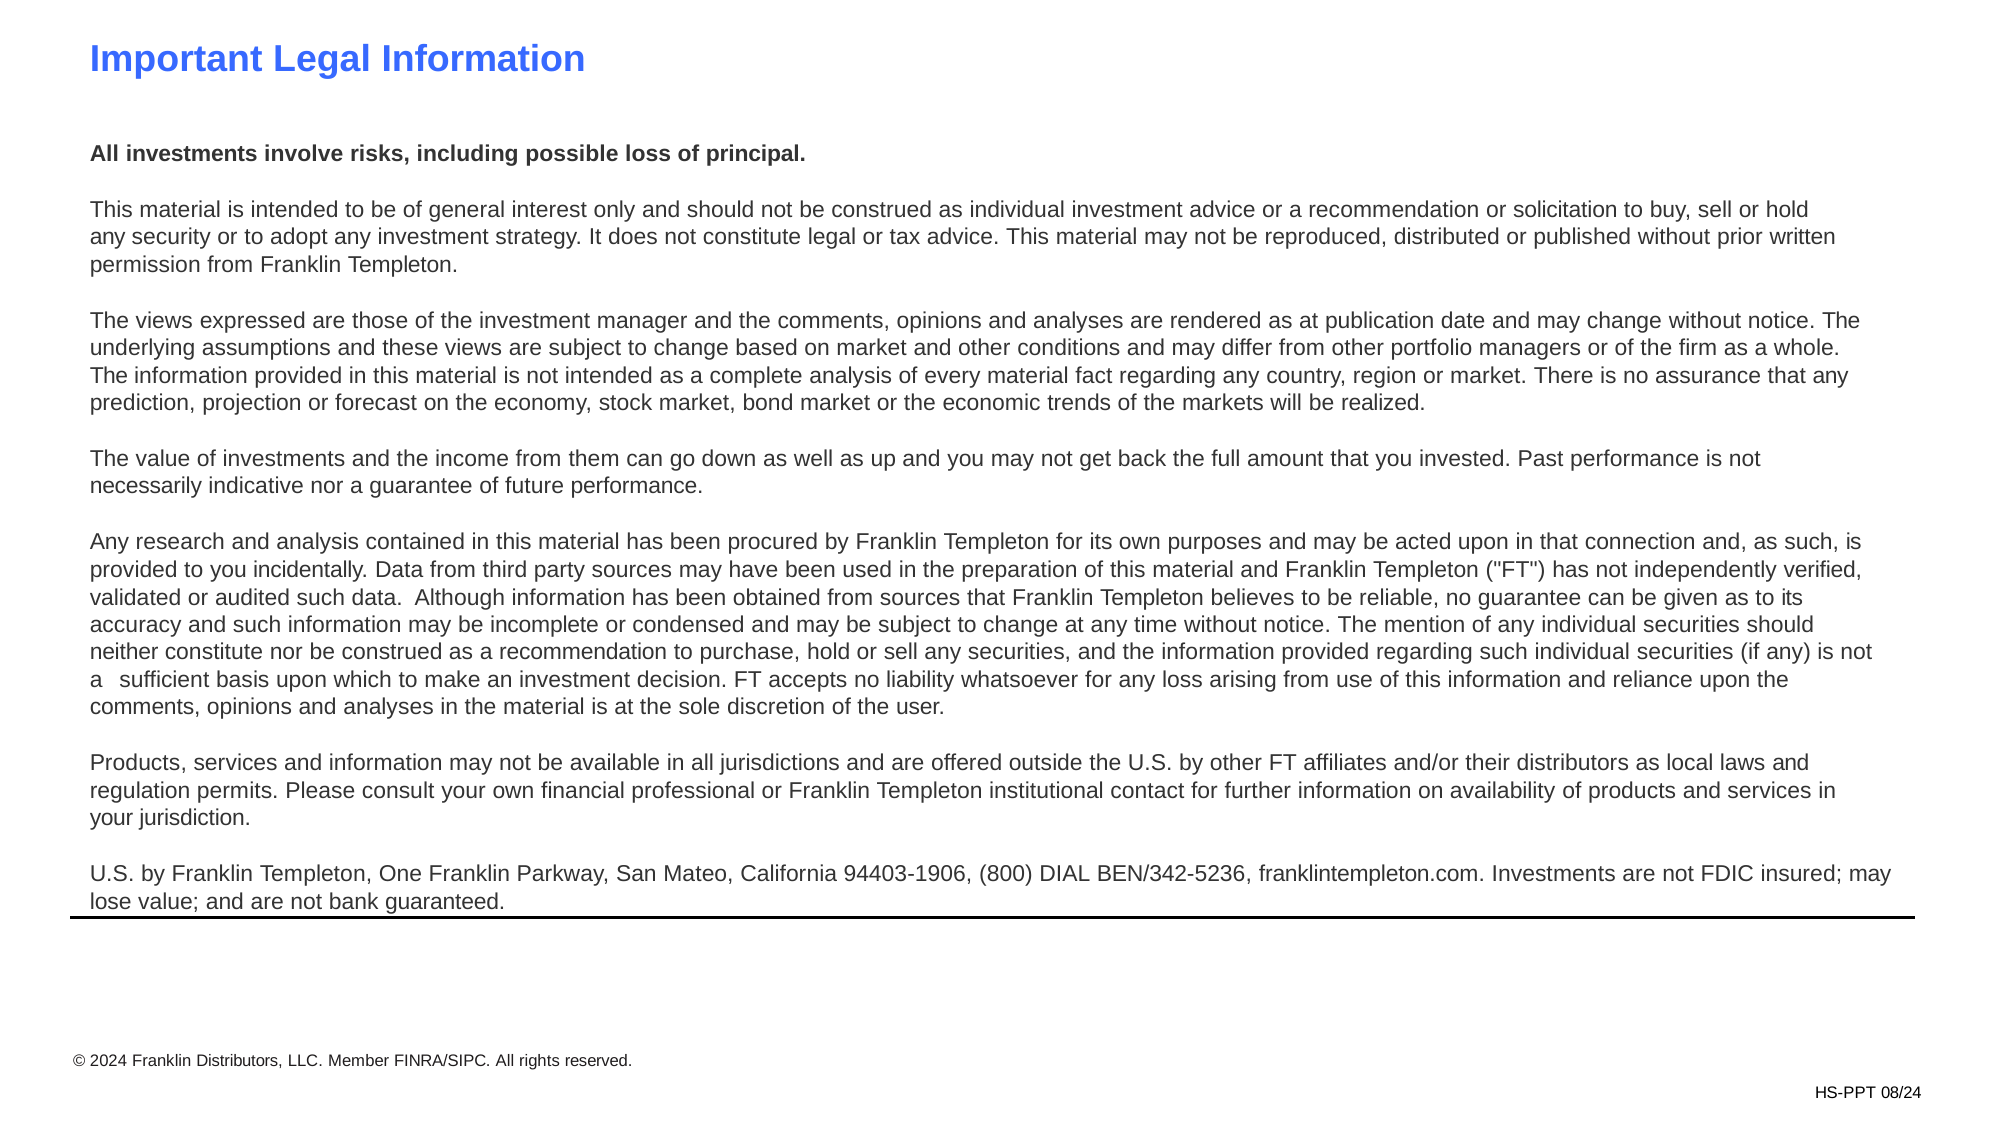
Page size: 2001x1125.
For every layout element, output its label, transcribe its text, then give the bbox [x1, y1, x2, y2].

title Important Legal Information [87, 31, 590, 222]
text_box HS-PPT 08/24 [1812, 1080, 1926, 1103]
text_box © 2024 Franklin Distributors, LLC. Member FINRA/SIPC. All rights reserved. [71, 1047, 639, 1070]
text_box All investments involve risks, including possible loss of principal. This material is intended to be of general interest only and should not be construed as individual investment advice or a recommendation or solicitation to buy, sell or hold any security or to adopt any investment strategy. It does not constitute legal or tax advice. This material may not be reproduced, distributed or published without prior written permission from Franklin Templeton. The views expressed are those of the investment manager and the comments, opinions and analyses are rendered as at publication date and may change without notice. The underlying assumptions and these views are subject to change based on market and other conditions and may differ from other portfolio managers or of the firm as a whole. The information provided in this material is not intended as a complete analysis of every material fact regarding any country, region or market. There is no assurance that any prediction, projection or forecast on the economy, stock market, bond market or the economic trends of the markets will be realized. The value of investments and the income from them can go down as well as up and you may not get back the full amount that you invested. Past performance is not necessarily indicative nor a guarantee of future performance. Any research and analysis contained in this material has been procured by Franklin Templeton for its own purposes and may be acted upon in that connection and, as such, is provided to you incidentally. Data from third party sources may have been used in the preparation of this material and Franklin Templeton ("FT") has not independently verified, validated or audited such data. Although information has been obtained from sources that Franklin Templeton believes to be reliable, no guarantee can be given as to its accuracy and such information may be incomplete or condensed and may be subject to change at any time without notice. The mention of any individual securities should neither constitute nor be construed as a recommendation to purchase, hold or sell any securities, and the information provided regarding such individual securities (if any) is not a sufficient basis upon which to make an investment decision. FT accepts no liability whatsoever for any loss arising from use of this information and reliance upon the comments, opinions and analyses in the material is at the sole discretion of the user. Products, services and information may not be available in all jurisdictions and are offered outside the U.S. by other FT affiliates and/or their distributors as local laws and regulation permits. Please consult your own financial professional or Franklin Templeton institutional contact for further information on availability of products and services in your jurisdiction. U.S. by Franklin Templeton, One Franklin Parkway, San Mateo, California 94403-1906, (800) DIAL BEN/342-5236, franklintempleton.com. Investments are not FDIC insured; may lose value; and are not bank guaranteed. [87, 135, 1896, 914]
